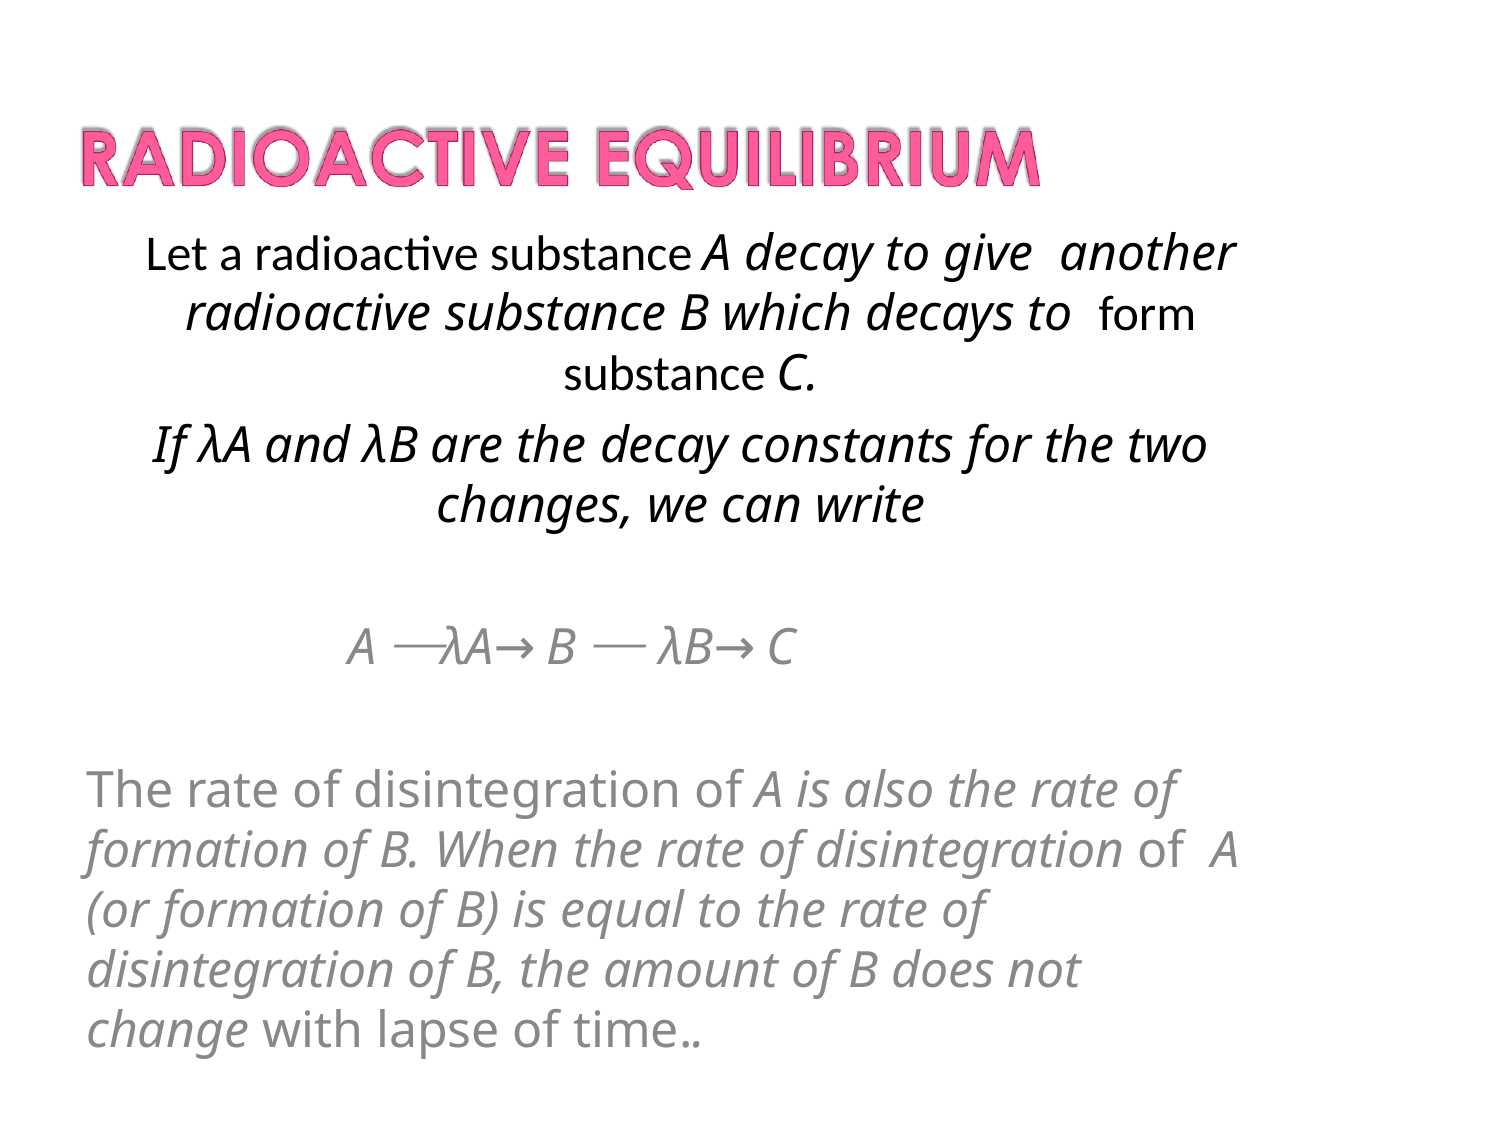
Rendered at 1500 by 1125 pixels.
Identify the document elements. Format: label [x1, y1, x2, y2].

text_box [0, 0, 1500, 1125]
